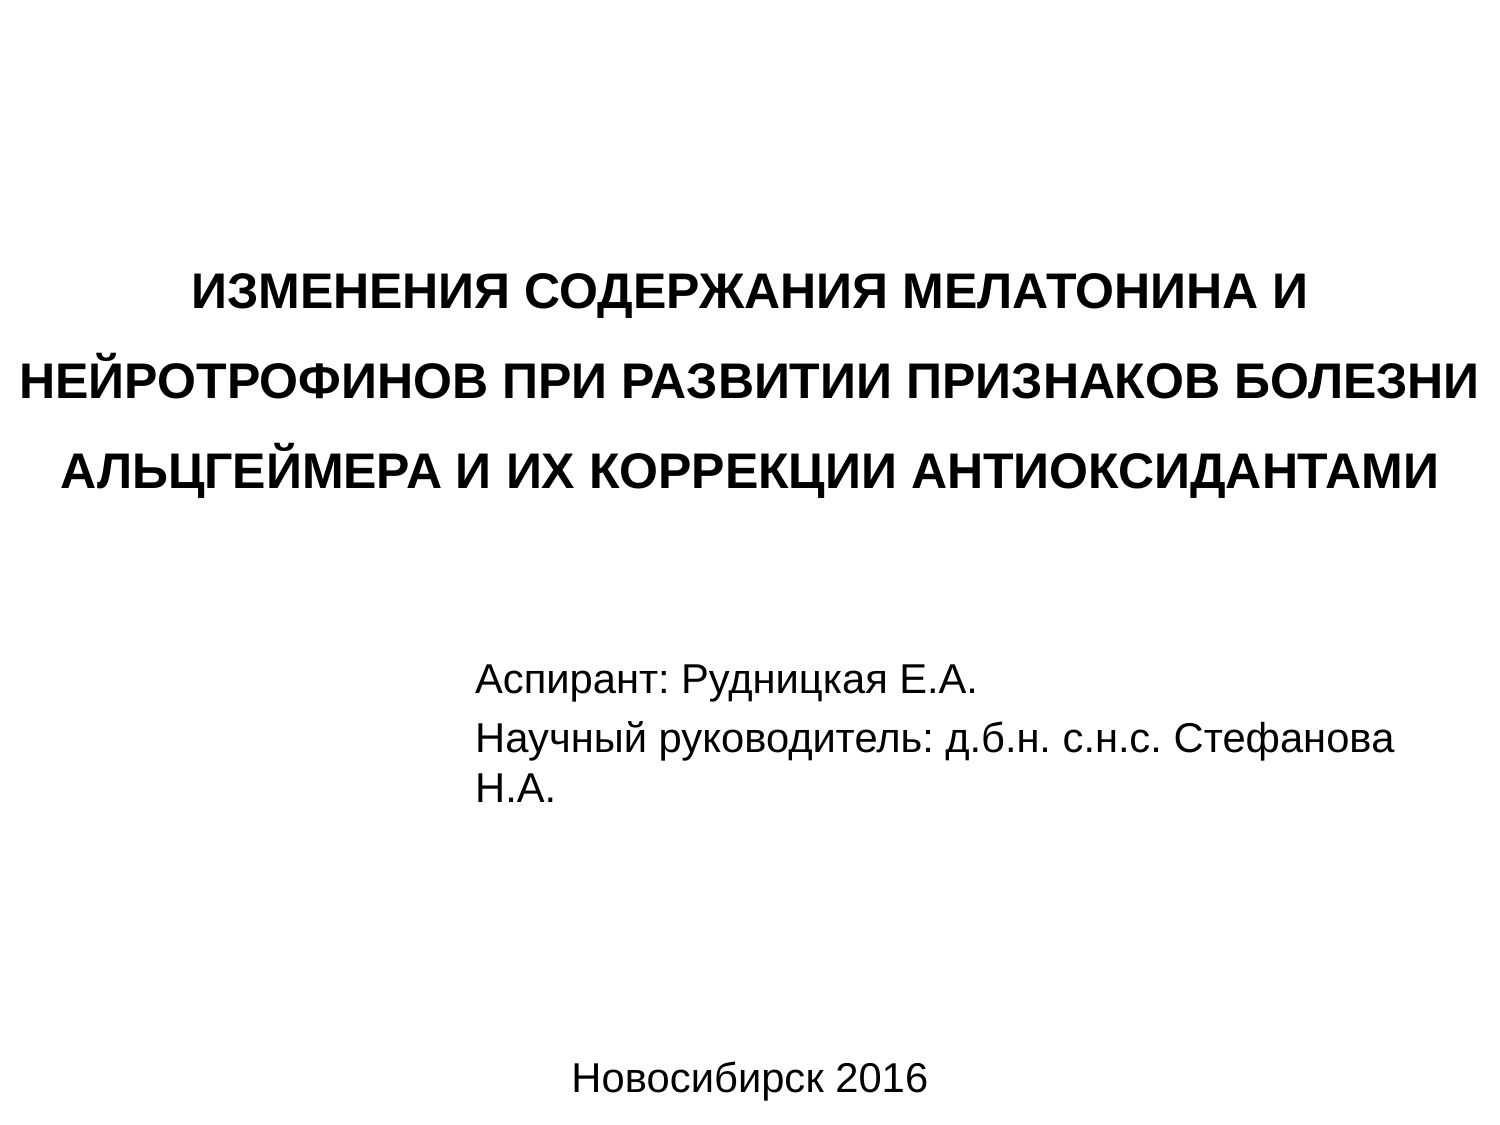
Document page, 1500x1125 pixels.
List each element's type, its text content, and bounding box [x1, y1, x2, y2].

subtitle Аспирант: Рудницкая Е.А. Научный руководитель: д.б.н. с.н.с. Стефанова Н.А. [460, 644, 1500, 868]
text_box ИЗМЕНЕНИЯ СОДЕРЖАНИЯ МЕЛАТОНИНА И НЕЙРОТРОФИНОВ ПРИ РАЗВИТИИ ПРИЗНАКОВ БОЛЕЗНИ АЛЬЦГЕЙМЕРА И ИХ КОРРЕКЦИИ АНТИОКСИДАНТАМИ [0, 187, 1500, 539]
text_box Новосибирск 2016 [556, 1042, 944, 1108]
